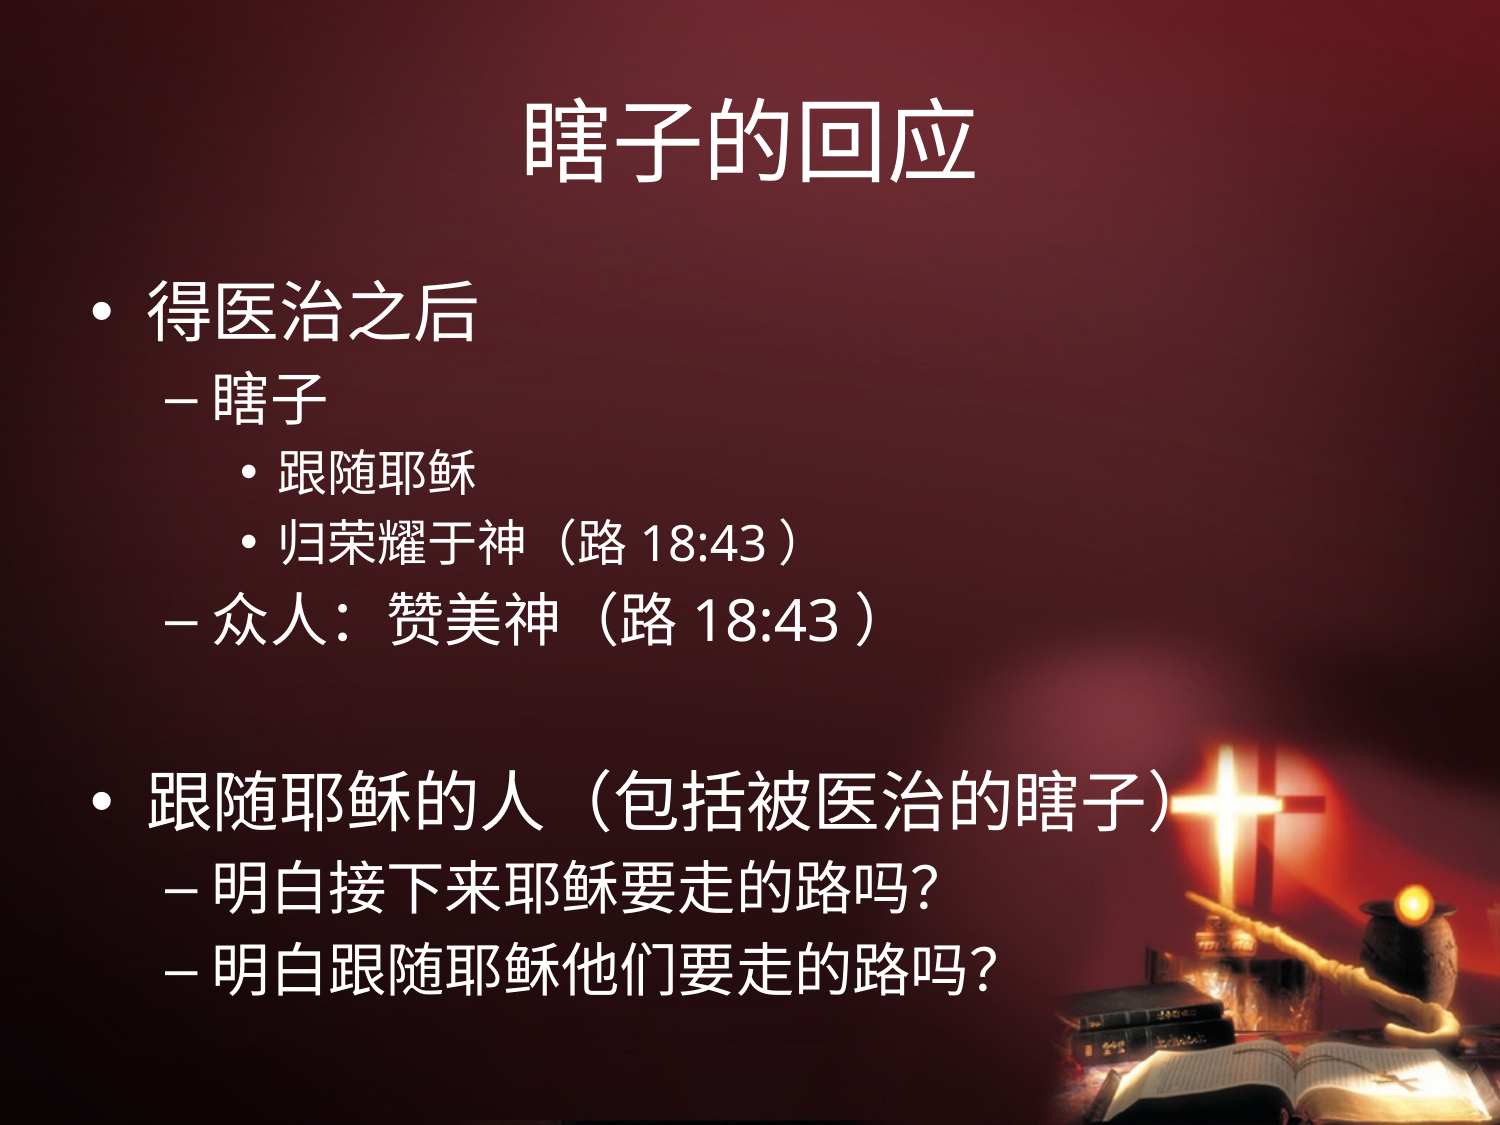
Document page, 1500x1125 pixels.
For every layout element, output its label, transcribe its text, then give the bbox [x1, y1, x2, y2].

title 瞎子的回应 [75, 45, 1425, 233]
picture [0, 0, 1500, 1125]
list 得医治之后 瞎子 跟随耶稣 归荣耀于神（路18:43） 众人：赞美神（路18:43） 跟随耶稣的人（包括被医治的瞎子） 明白接下来耶稣要走的路吗？ 明白跟随耶稣他们要走的路吗？ [75, 262, 1425, 1005]
